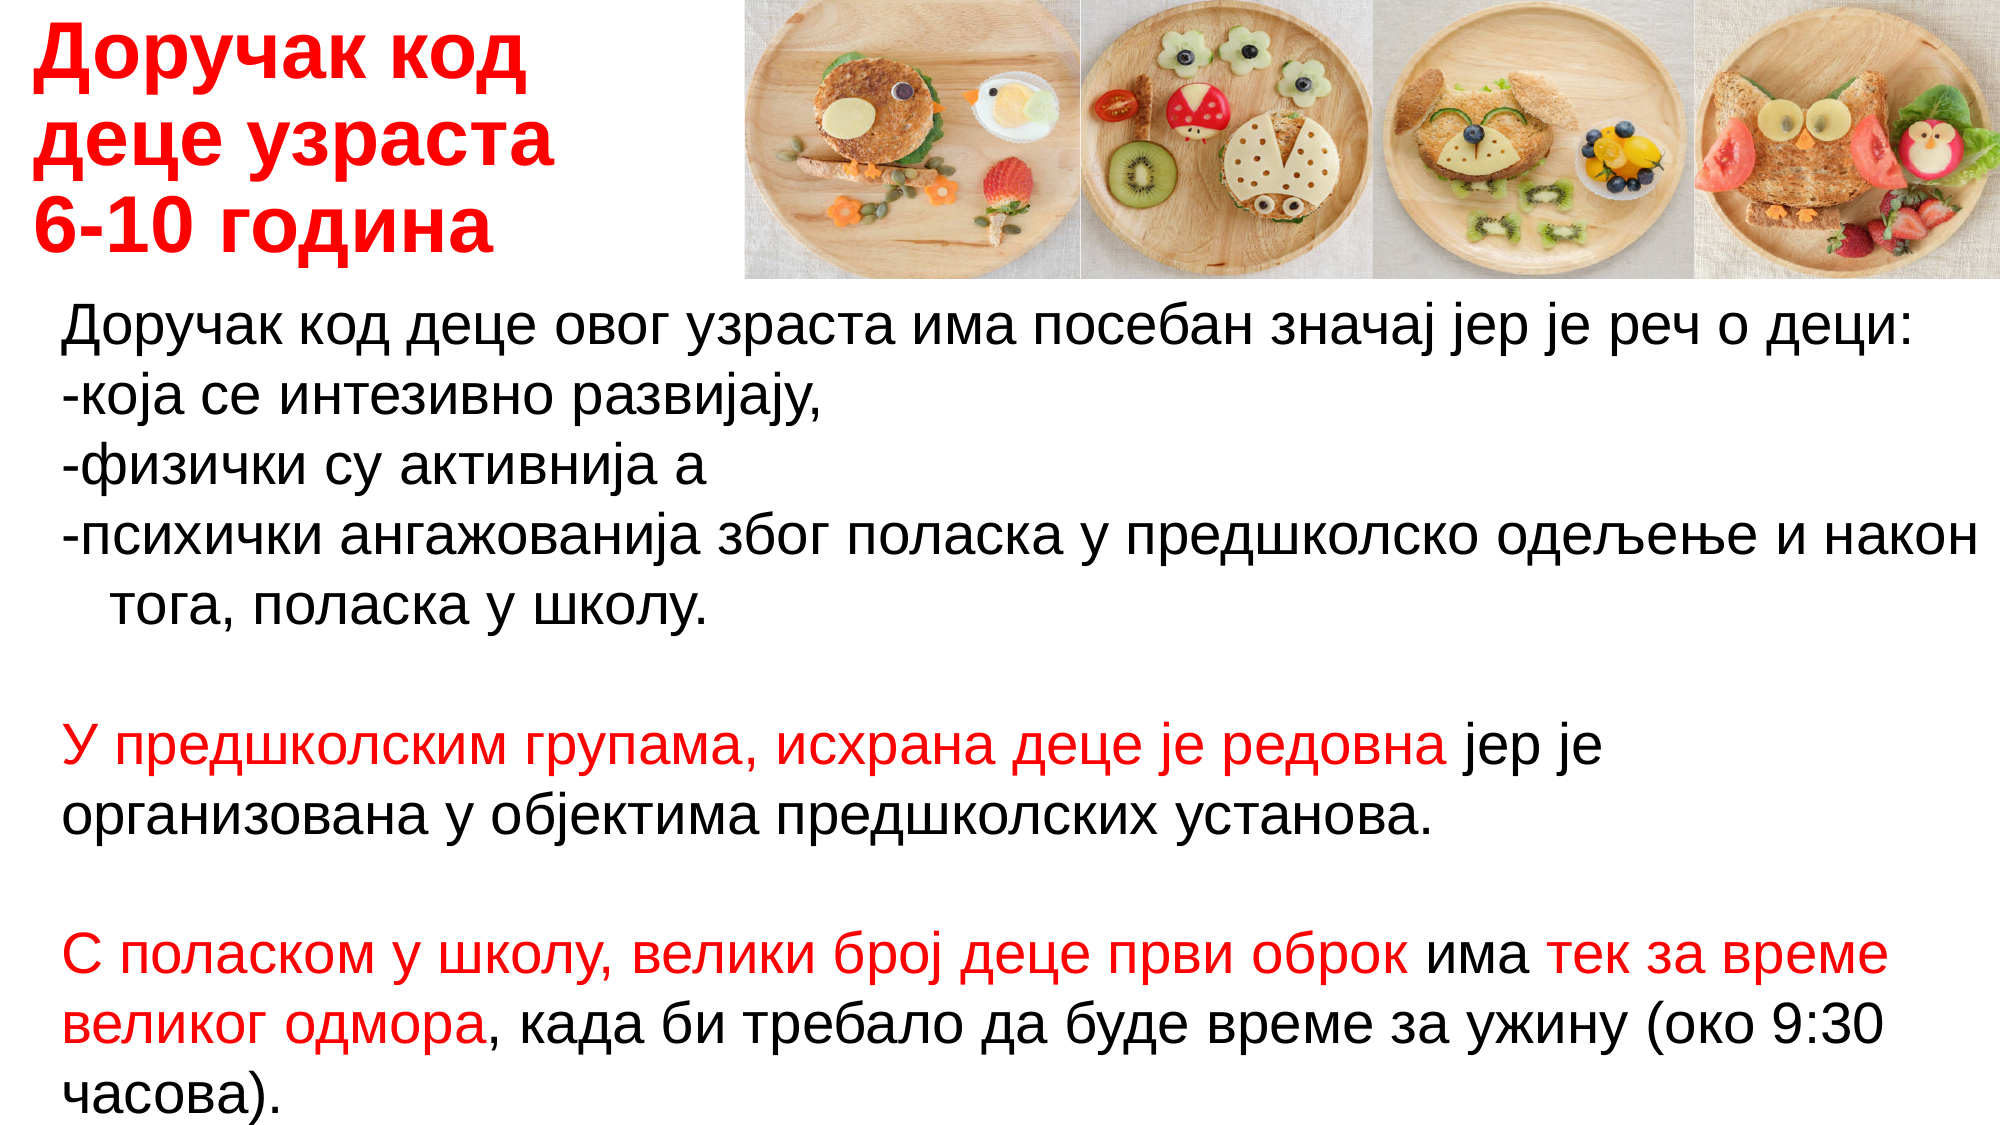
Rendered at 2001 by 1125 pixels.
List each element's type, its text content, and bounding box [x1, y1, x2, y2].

title Доручак код деце узраста 6-10 година [18, 0, 744, 279]
picture [744, 0, 2000, 279]
list Доручак код деце овог узраста има посебан значај јер је реч о деци: -која се интезивно развијају, -физички су активнија а -психички ангажованија због поласка у предшколско одељење и након тога, поласка у школу. У предшколским групама, исхрана деце је редовна јер је организована у објектима предшколских установа. С поласком у школу, велики број деце први оброк има тек за време великог одмора, када би требало да буде време за ужину (око 9:30 часова). [45, 278, 2000, 1076]
